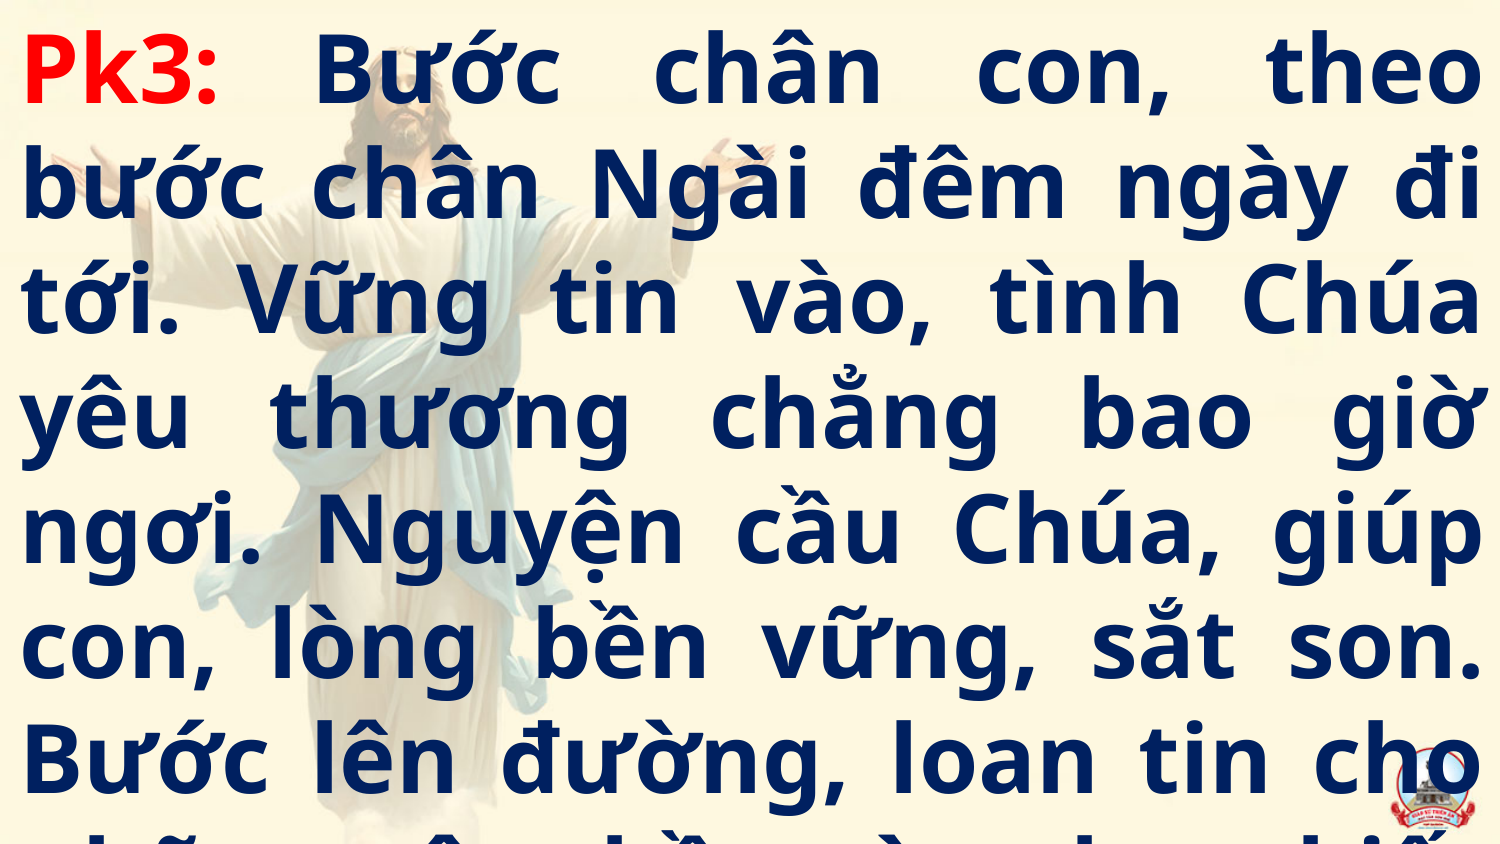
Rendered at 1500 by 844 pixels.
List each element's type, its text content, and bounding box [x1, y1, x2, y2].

list Pk3: Bước chân con, theo bước chân Ngài đêm ngày đi tới. Vững tin vào, tình Chúa yêu thương chẳng bao giờ ngơi. Nguyện cầu Chúa, giúp con, lòng bền vững, sắt son. Bước lên đường, loan tin cho những tâm hồn còn chưa biết Chúa [0, 0, 1500, 844]
